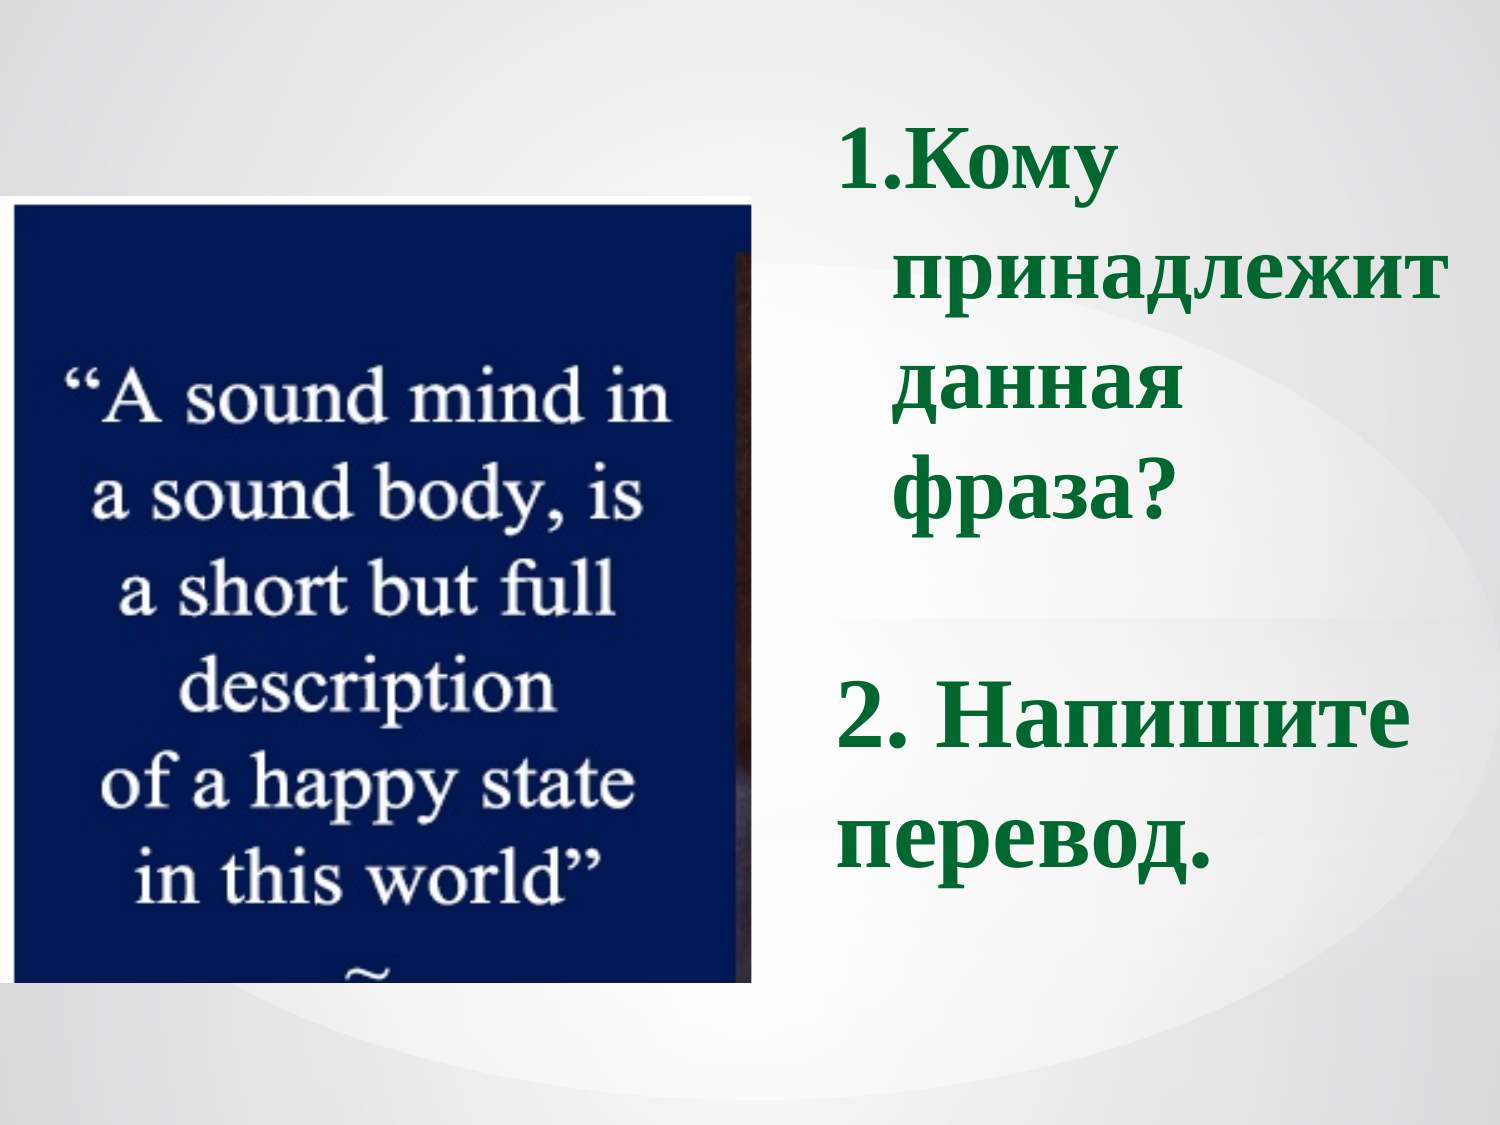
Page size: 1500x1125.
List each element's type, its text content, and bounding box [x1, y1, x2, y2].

picture [0, 196, 752, 983]
text_box Кому принадлежит данная фраза? 2. Напишите перевод. [820, 89, 1471, 895]
